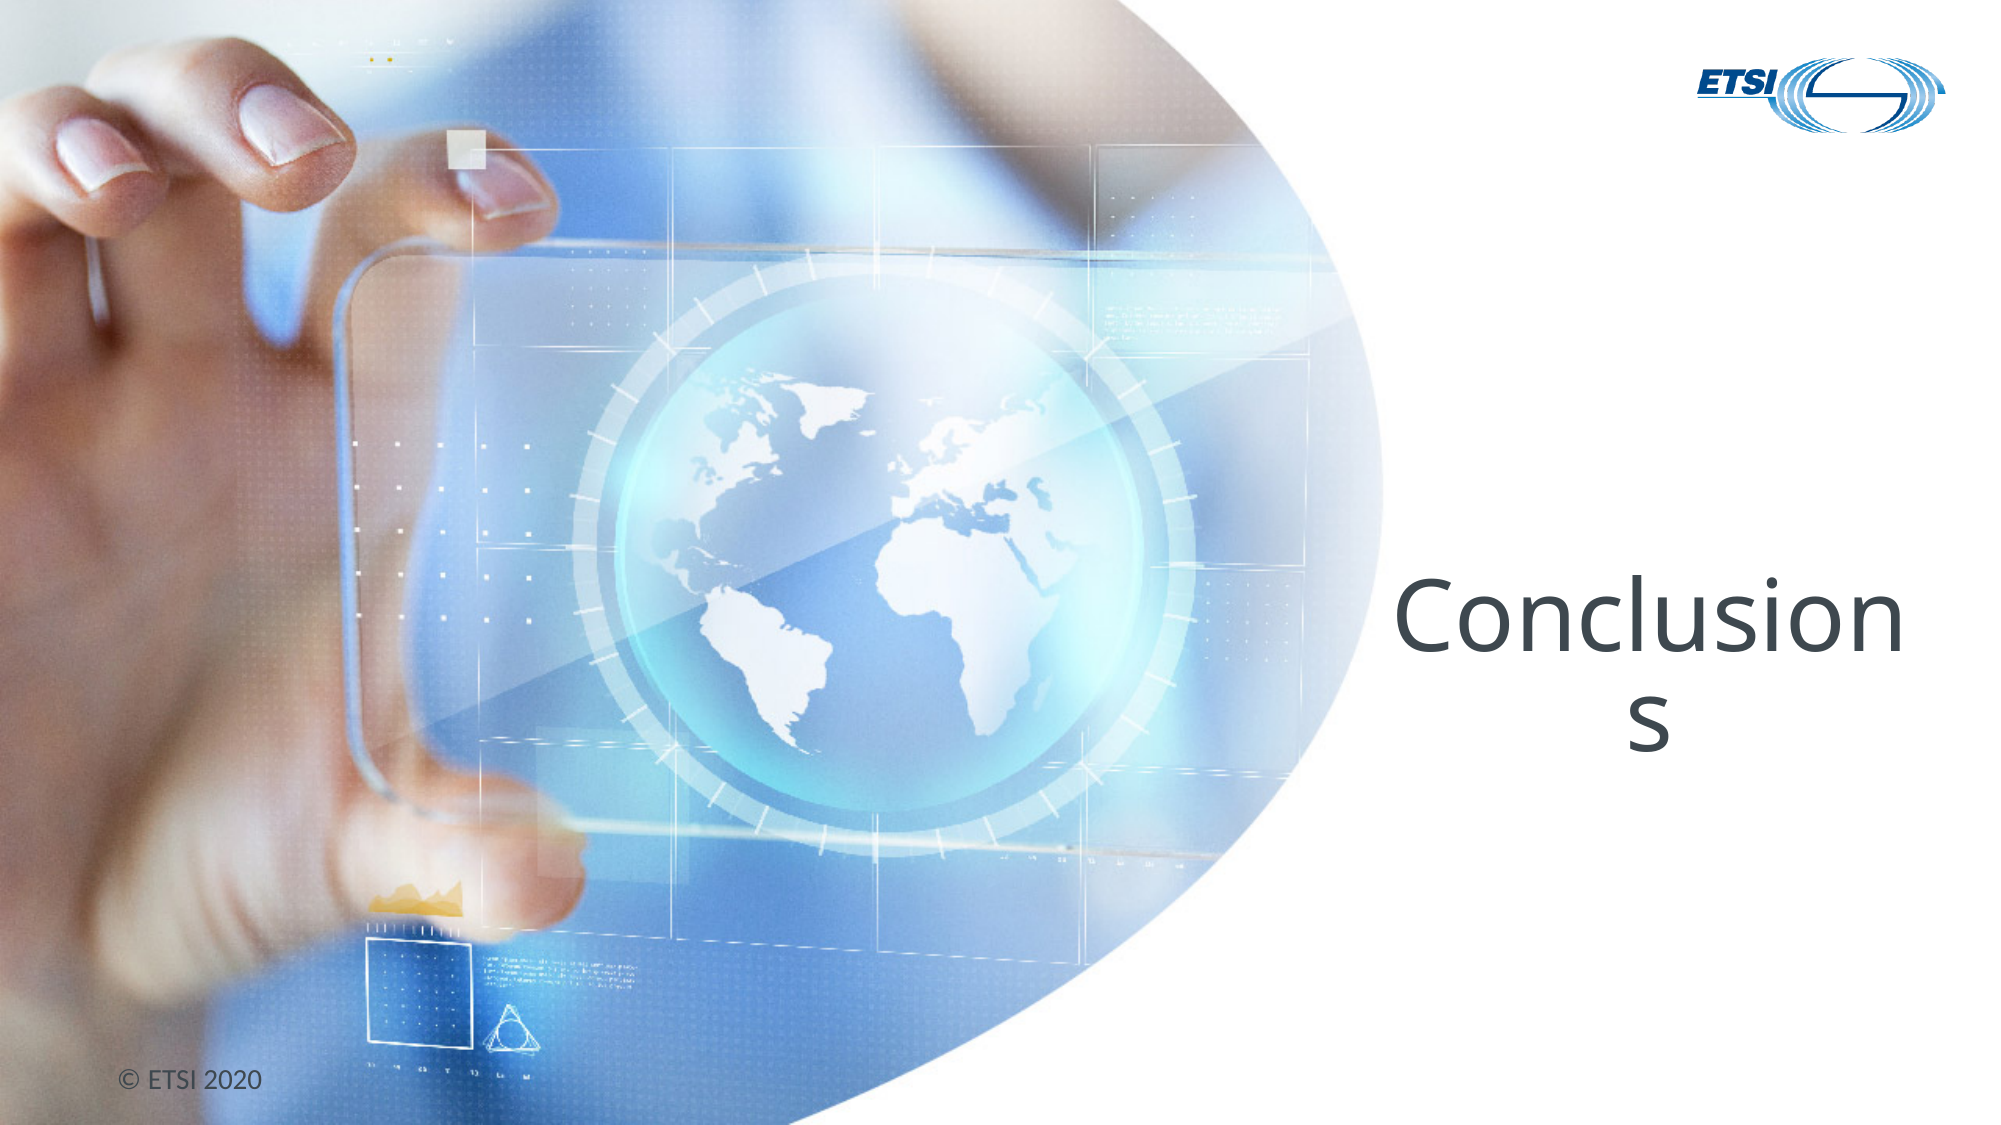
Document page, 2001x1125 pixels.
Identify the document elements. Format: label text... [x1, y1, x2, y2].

title Conclusions [1354, 562, 1946, 1002]
picture [0, 0, 2001, 1125]
